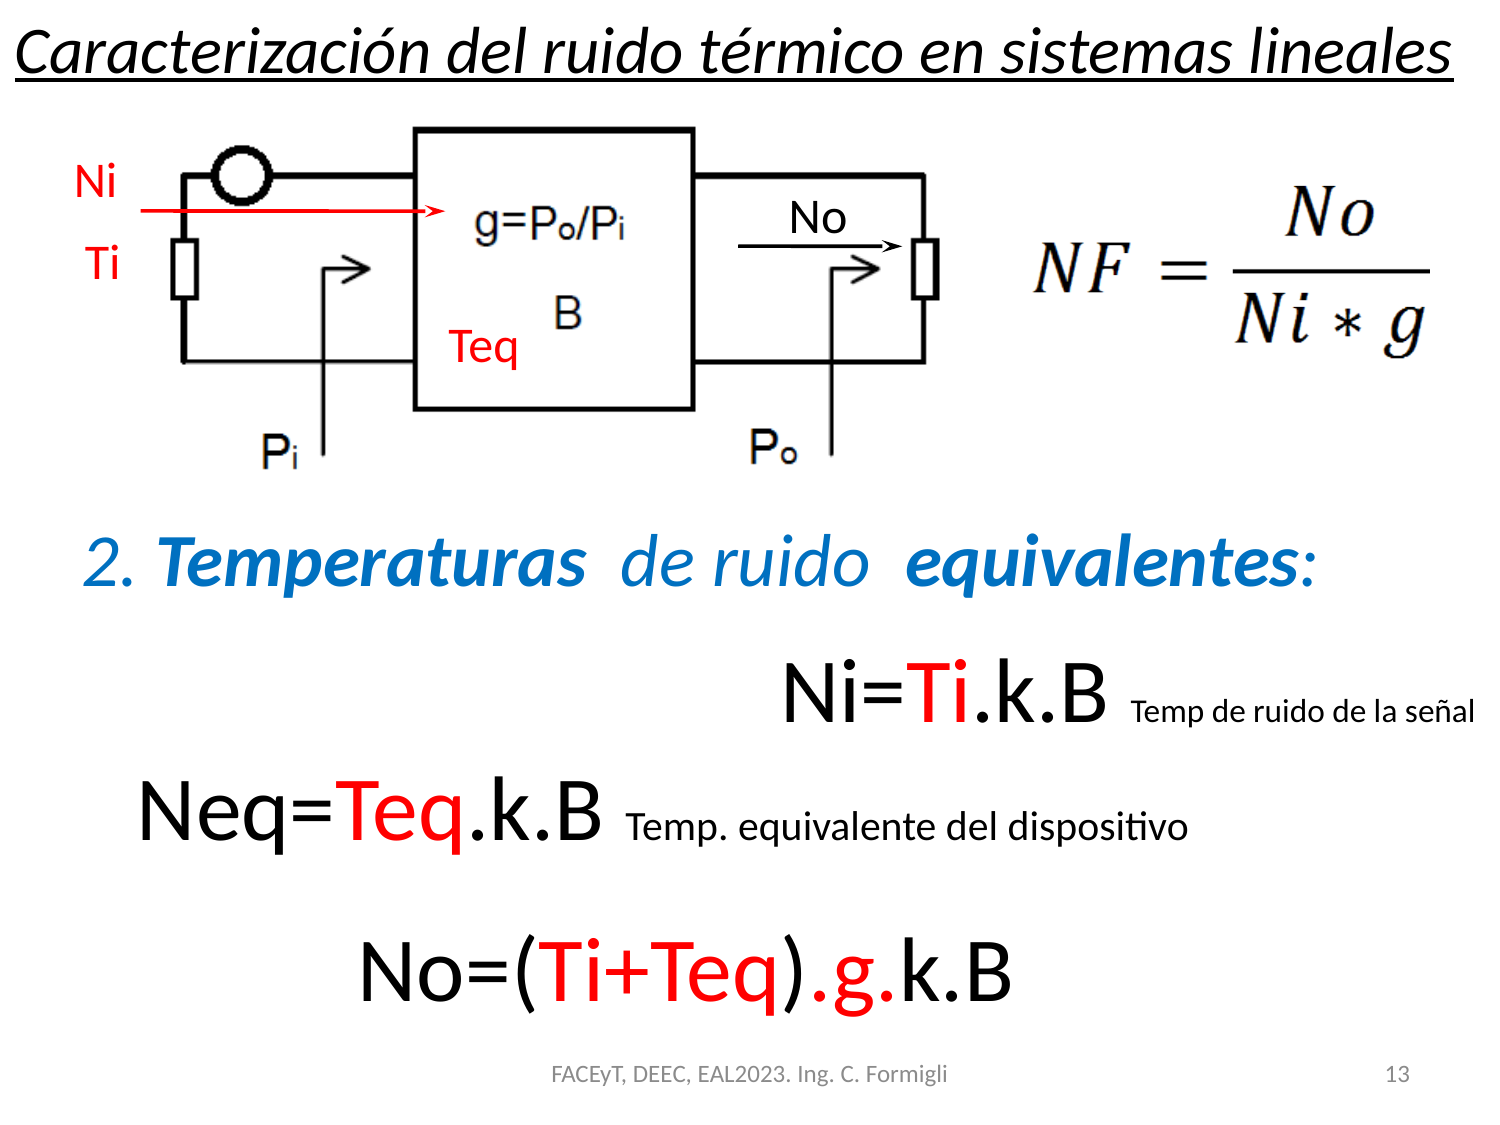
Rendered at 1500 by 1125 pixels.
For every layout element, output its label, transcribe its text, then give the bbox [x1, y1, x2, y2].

text_box Caracterización del ruido térmico en sistemas lineales [0, 1, 1500, 95]
text_box 2. Temperaturas de ruido equivalentes: [0, 503, 1418, 609]
text_box No=(Ti+Teq).g.k.B [342, 902, 1030, 1027]
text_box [58, 116, 950, 493]
footer FACEyT, DEEC, EAL2023. Ing. C. Formigli [512, 1042, 988, 1103]
text_box Ni=Ti.k.B Temp de ruido de la señal [765, 623, 1492, 749]
slide_number 13 [1074, 1042, 1425, 1103]
text_box Neq=Teq.k.B Temp. equivalente del dispositivo [122, 740, 1224, 866]
picture [1031, 175, 1430, 373]
